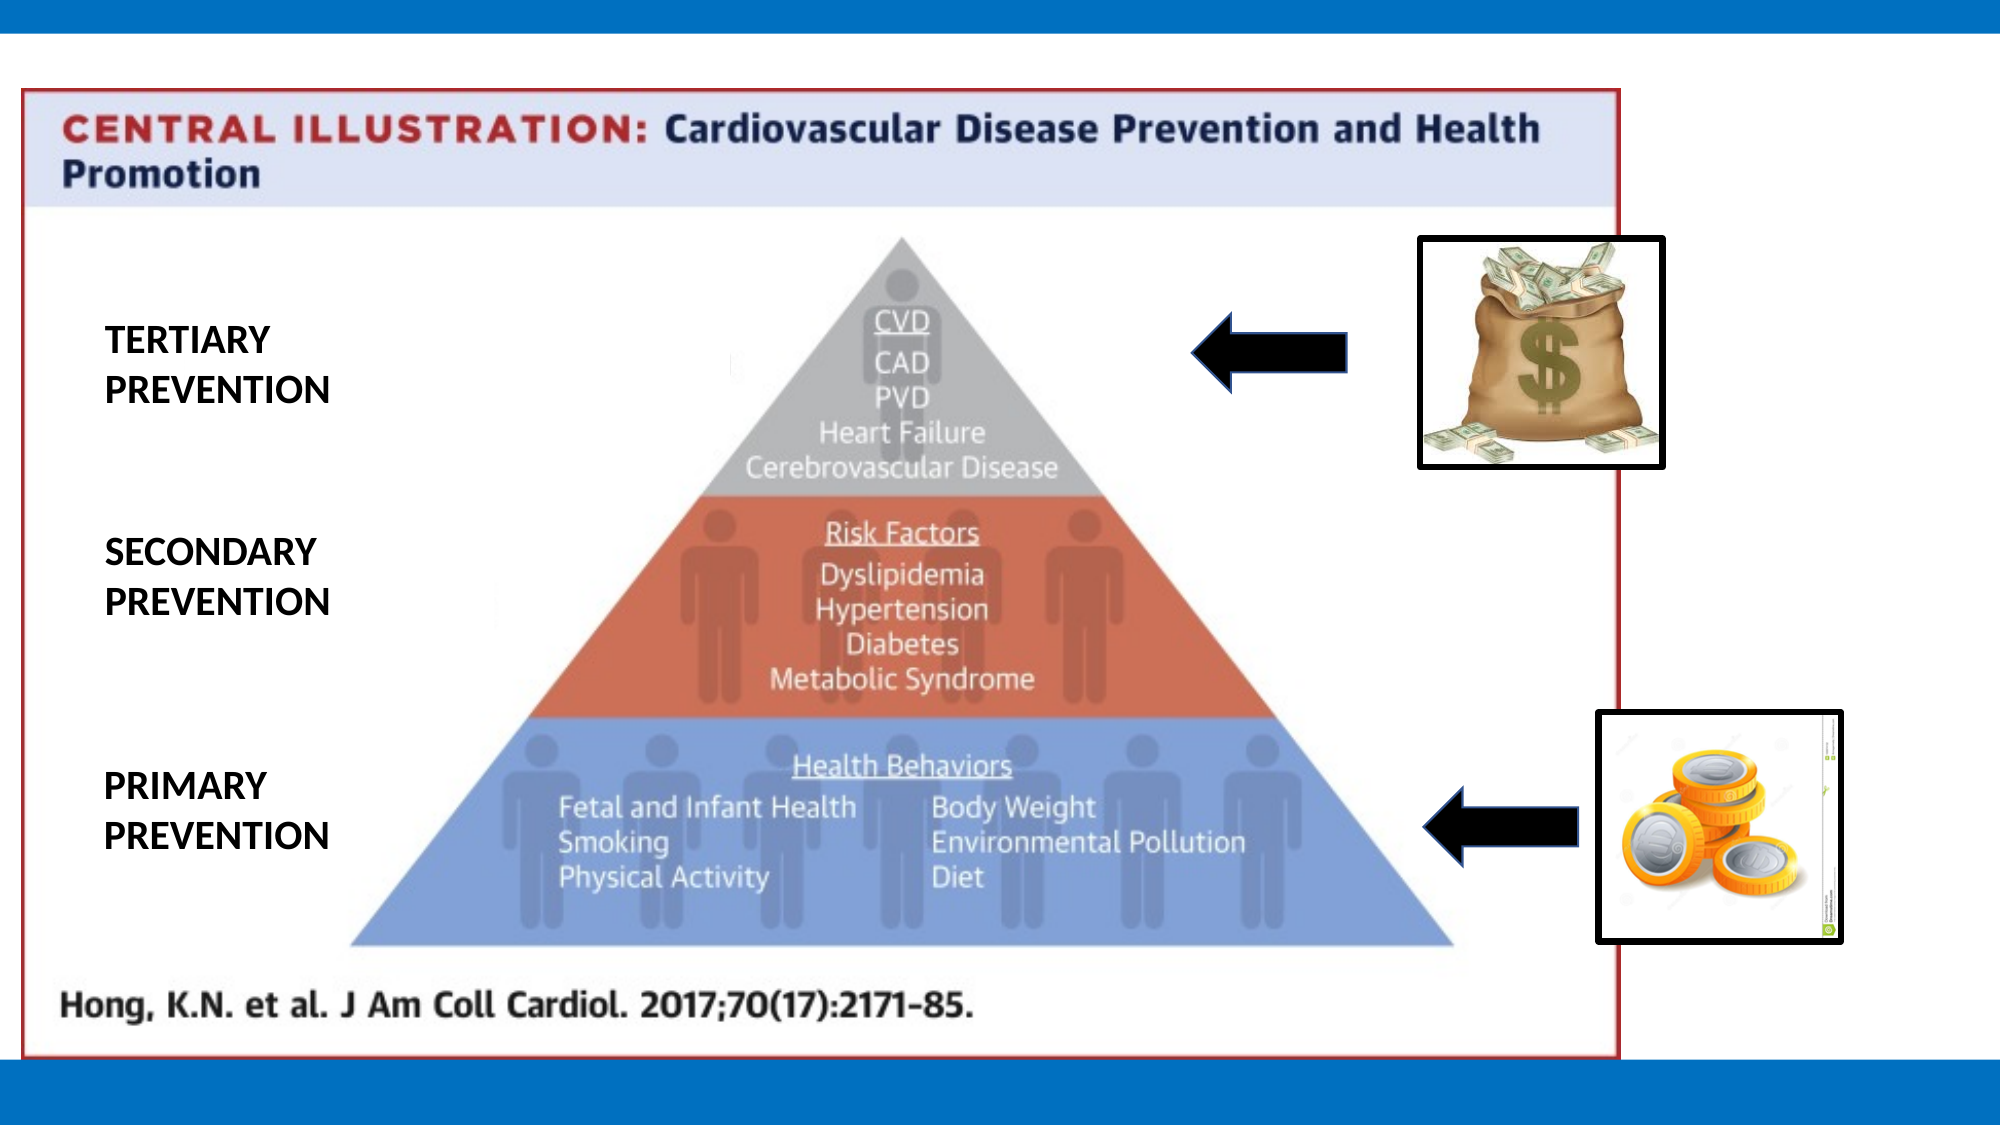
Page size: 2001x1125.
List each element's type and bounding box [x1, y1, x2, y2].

picture [21, 88, 1838, 1061]
text_box [0, 1058, 2000, 1125]
text_box [0, 0, 2000, 35]
